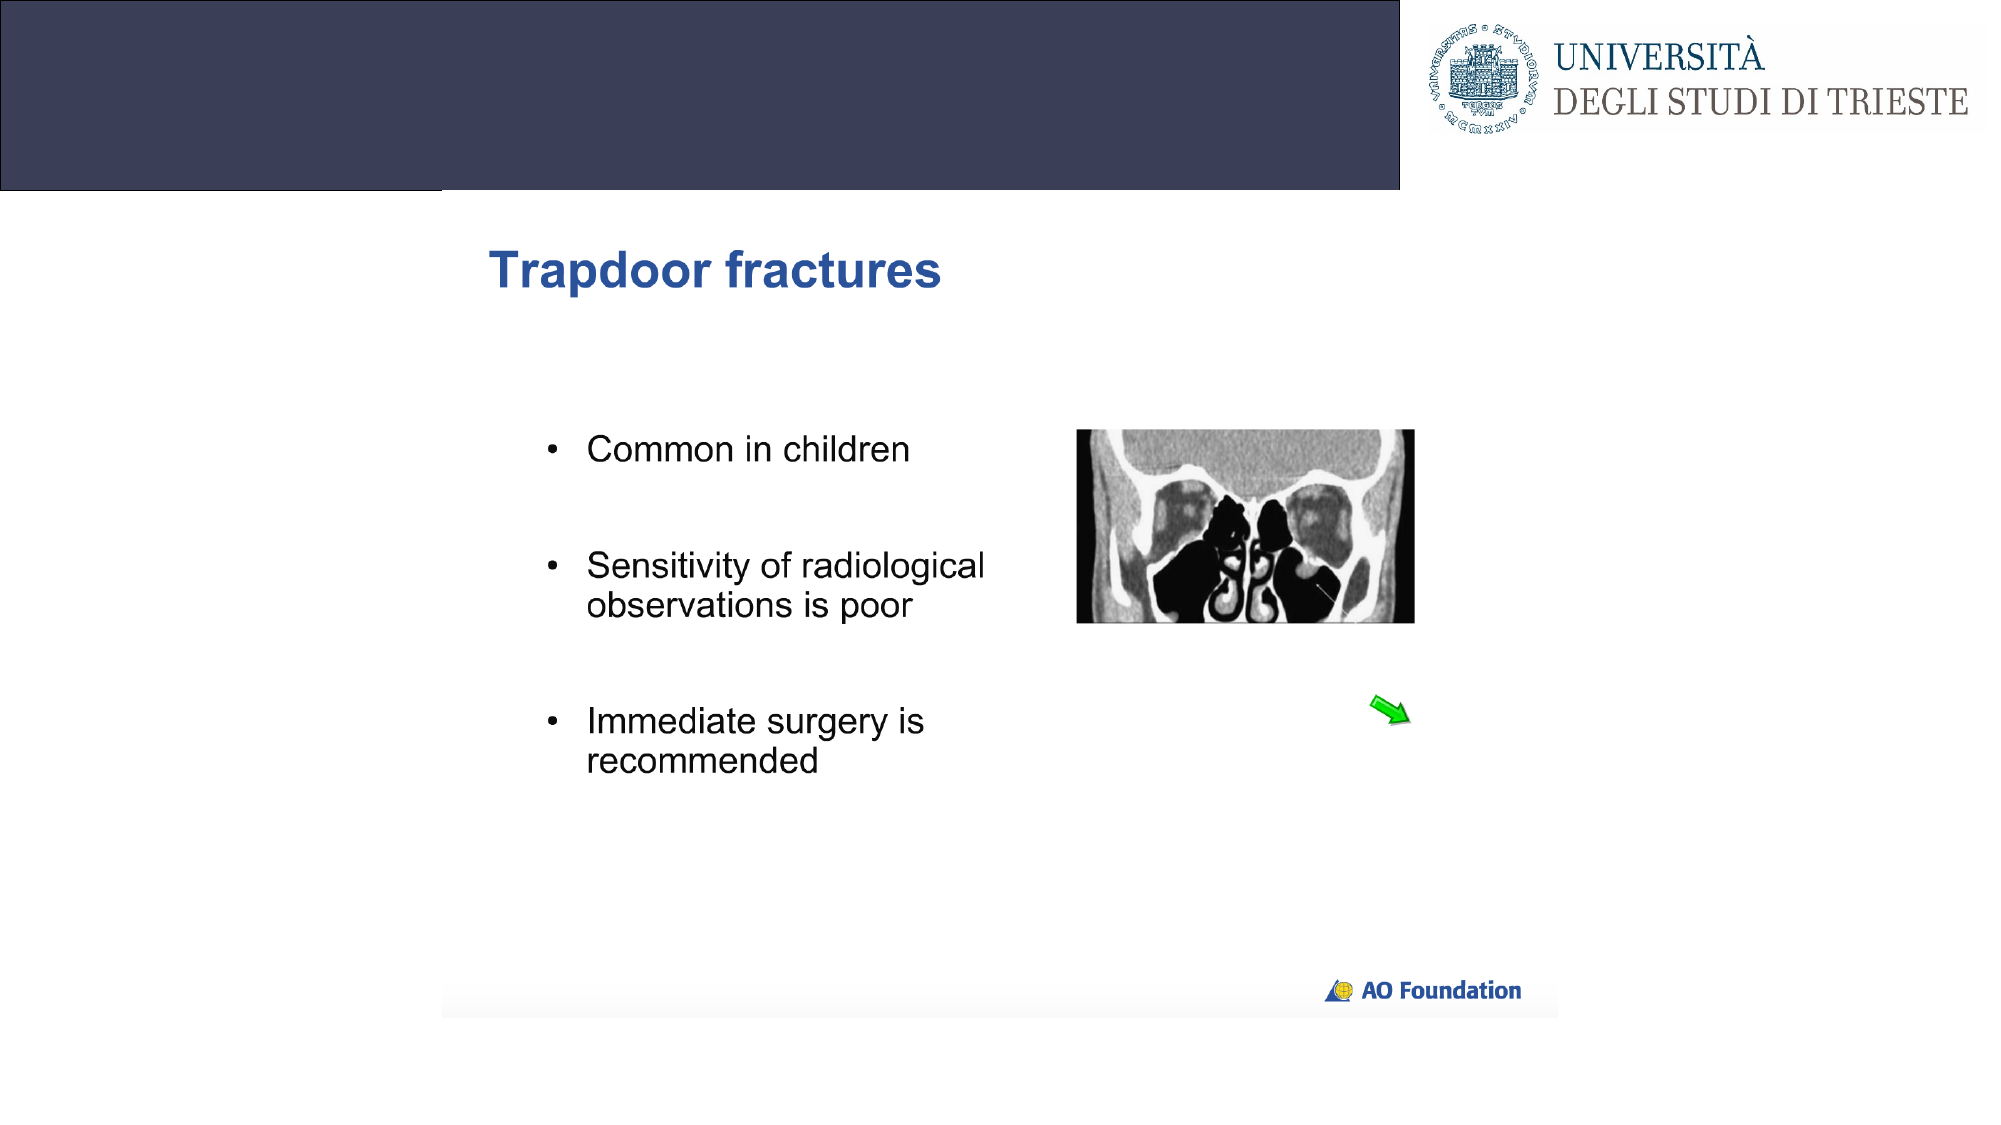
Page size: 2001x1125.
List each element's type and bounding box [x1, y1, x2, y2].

picture [1429, 24, 1987, 134]
list [441, 190, 1559, 1018]
